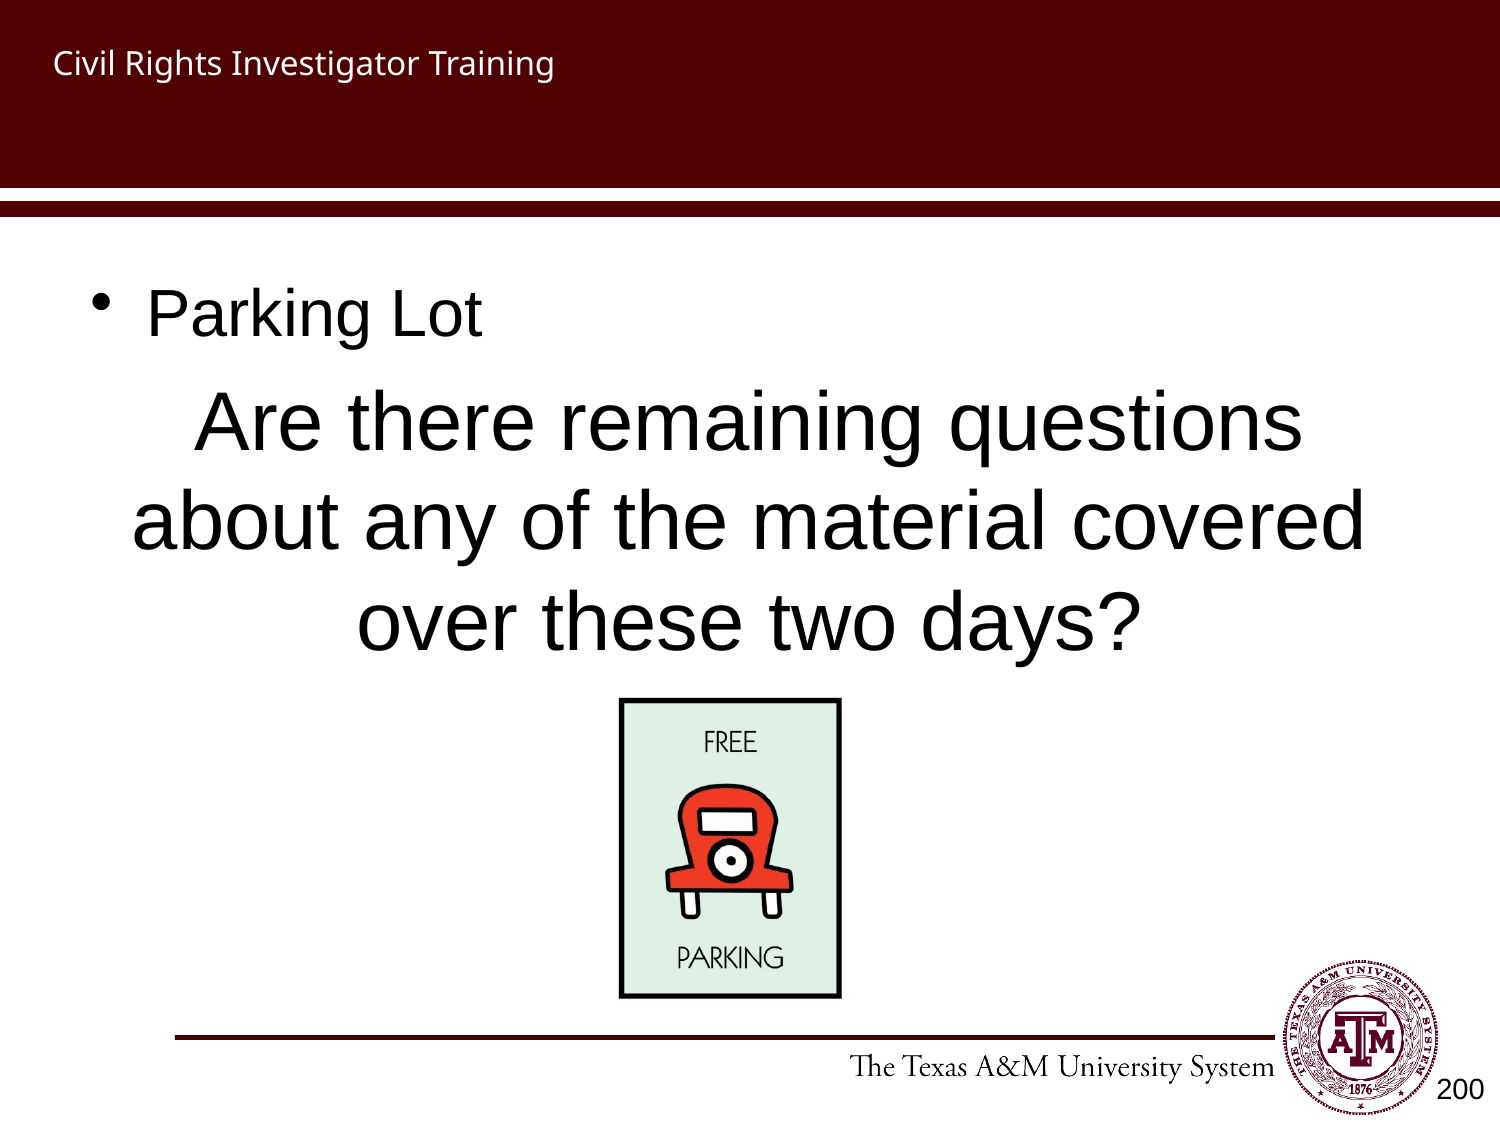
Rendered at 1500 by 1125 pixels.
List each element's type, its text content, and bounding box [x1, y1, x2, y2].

picture [849, 1042, 1275, 1125]
title Civil Rights Investigator Training [37, 37, 1388, 88]
slide_number 200 [1149, 1062, 1500, 1125]
picture [612, 691, 848, 1006]
list Parking Lot Are there remaining questions about any of the material covered over these two days? [74, 262, 1426, 1006]
picture [1283, 960, 1438, 1062]
